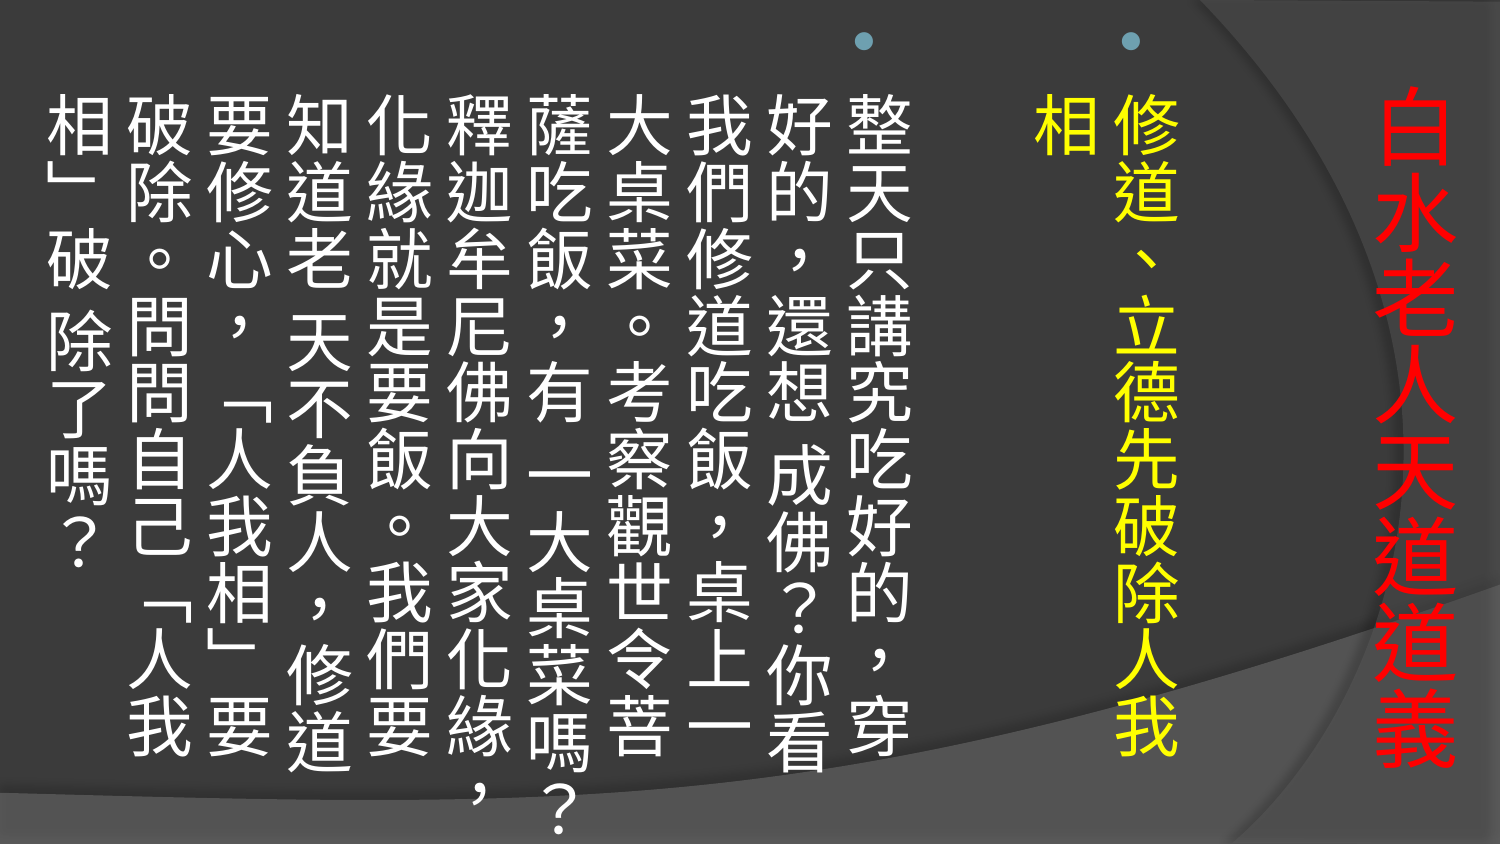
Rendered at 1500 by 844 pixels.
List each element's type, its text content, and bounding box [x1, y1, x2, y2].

list 修道、立德先破除人我相 整天只講究吃好的，穿好的，還想 成佛？你看我們修道吃飯，桌上一大桌菜。考察觀世令菩薩吃飯，有 一大桌菜嗎？釋迦牟尼佛向大家化緣，化緣就是要飯。我們要知道老 天不負人，修道要修心，「人我相」要破除。問問自己「人我相」破 除了嗎？ [29, 8, 1329, 836]
title 白水老人天道道義 [1352, 43, 1473, 812]
